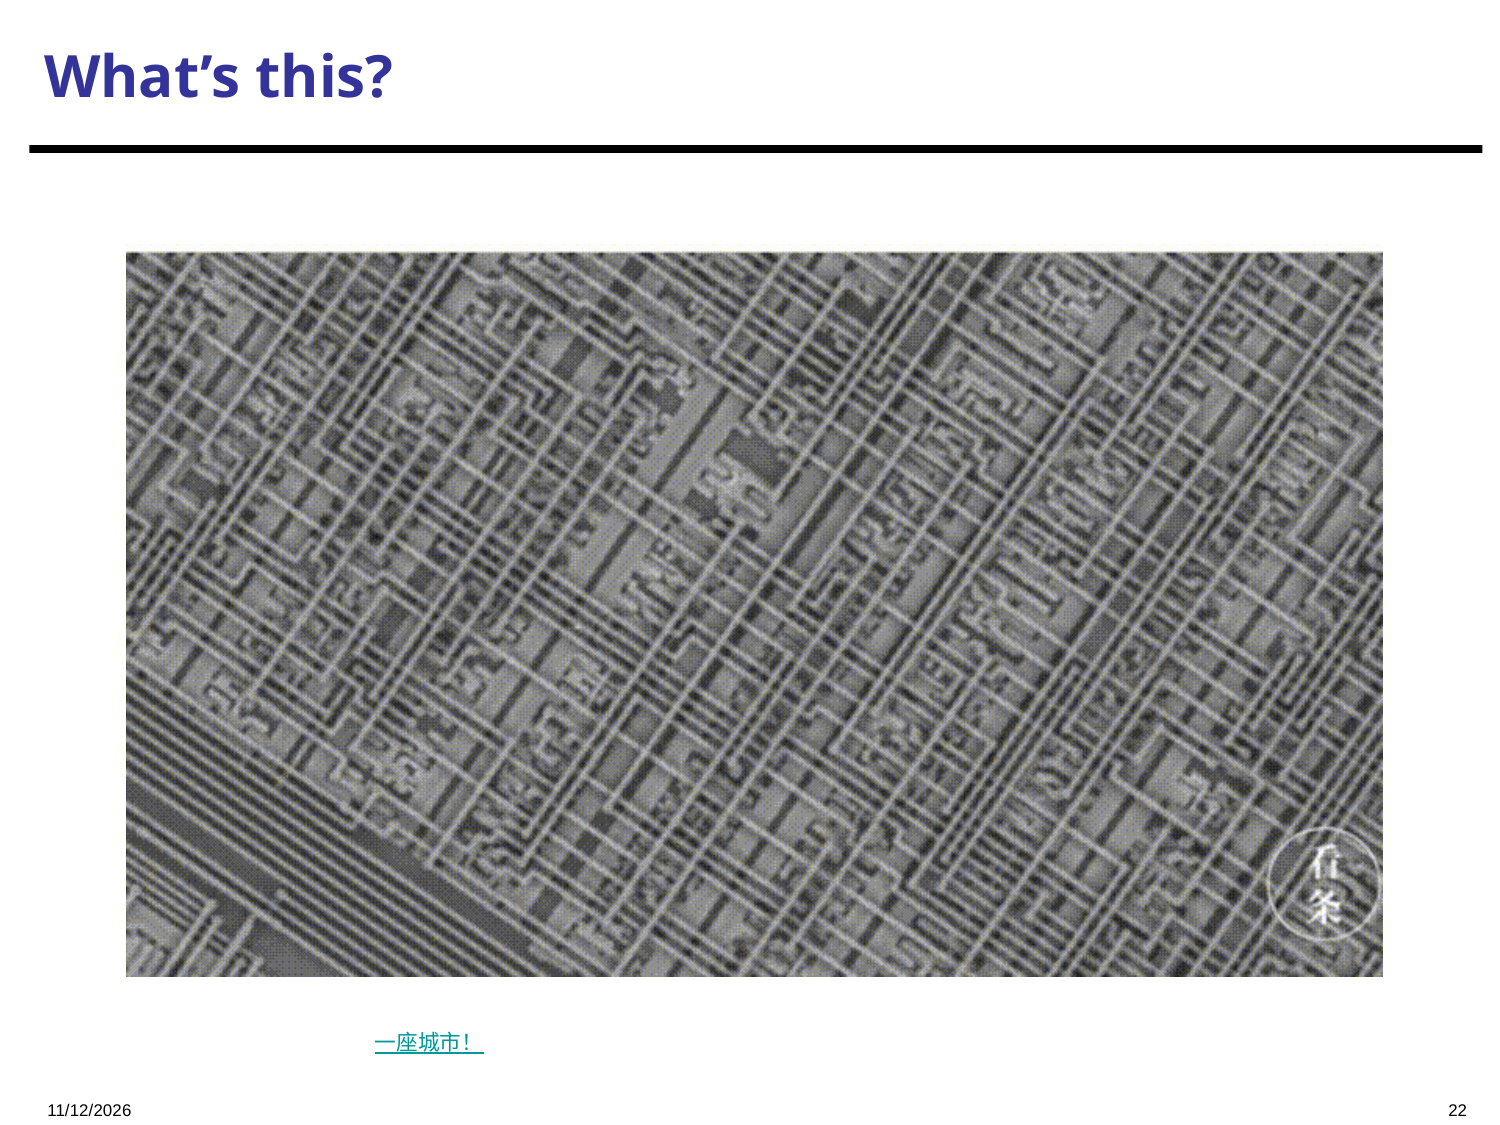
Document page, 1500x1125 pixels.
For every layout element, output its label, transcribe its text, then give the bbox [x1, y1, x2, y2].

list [126, 243, 1383, 978]
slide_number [32, 1072, 408, 1113]
text_box 一座城市！ [360, 996, 1111, 1063]
slide_number 22 [1032, 1072, 1483, 1113]
title What’s this? [29, 11, 1480, 138]
